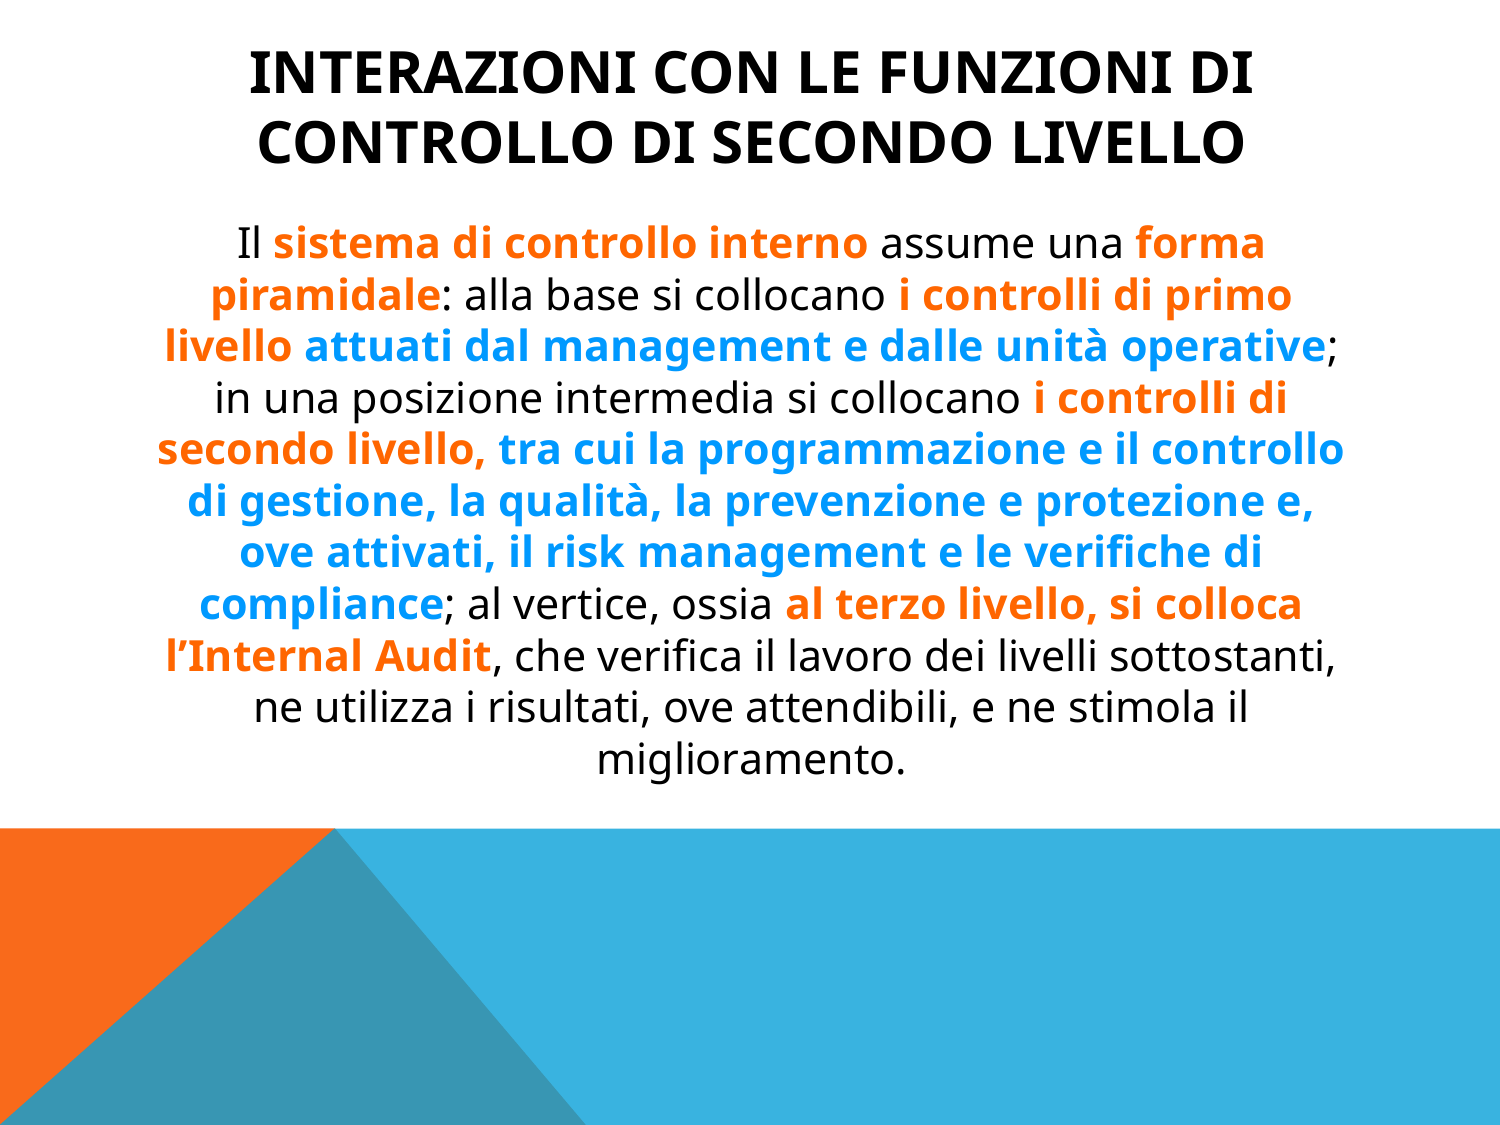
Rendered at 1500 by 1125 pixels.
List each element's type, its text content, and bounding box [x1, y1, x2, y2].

title Interazioni con le funzioni di controllo di secondo livello [135, 60, 1369, 150]
list Il sistema di controllo interno assume una forma piramidale: alla base si collocano i controlli di primo livello attuati dal management e dalle unità operative; in una posizione intermedia si collocano i controlli di secondo livello, tra cui la programmazione e il controllo di gestione, la qualità, la prevenzione e protezione e, ove attivati, il risk management e le verifiche di compliance; al vertice, ossia al terzo livello, si colloca l’Internal Audit, che verifica il lavoro dei livelli sottostanti, ne utilizza i risultati, ove attendibili, e ne stimola il miglioramento. [135, 208, 1369, 796]
